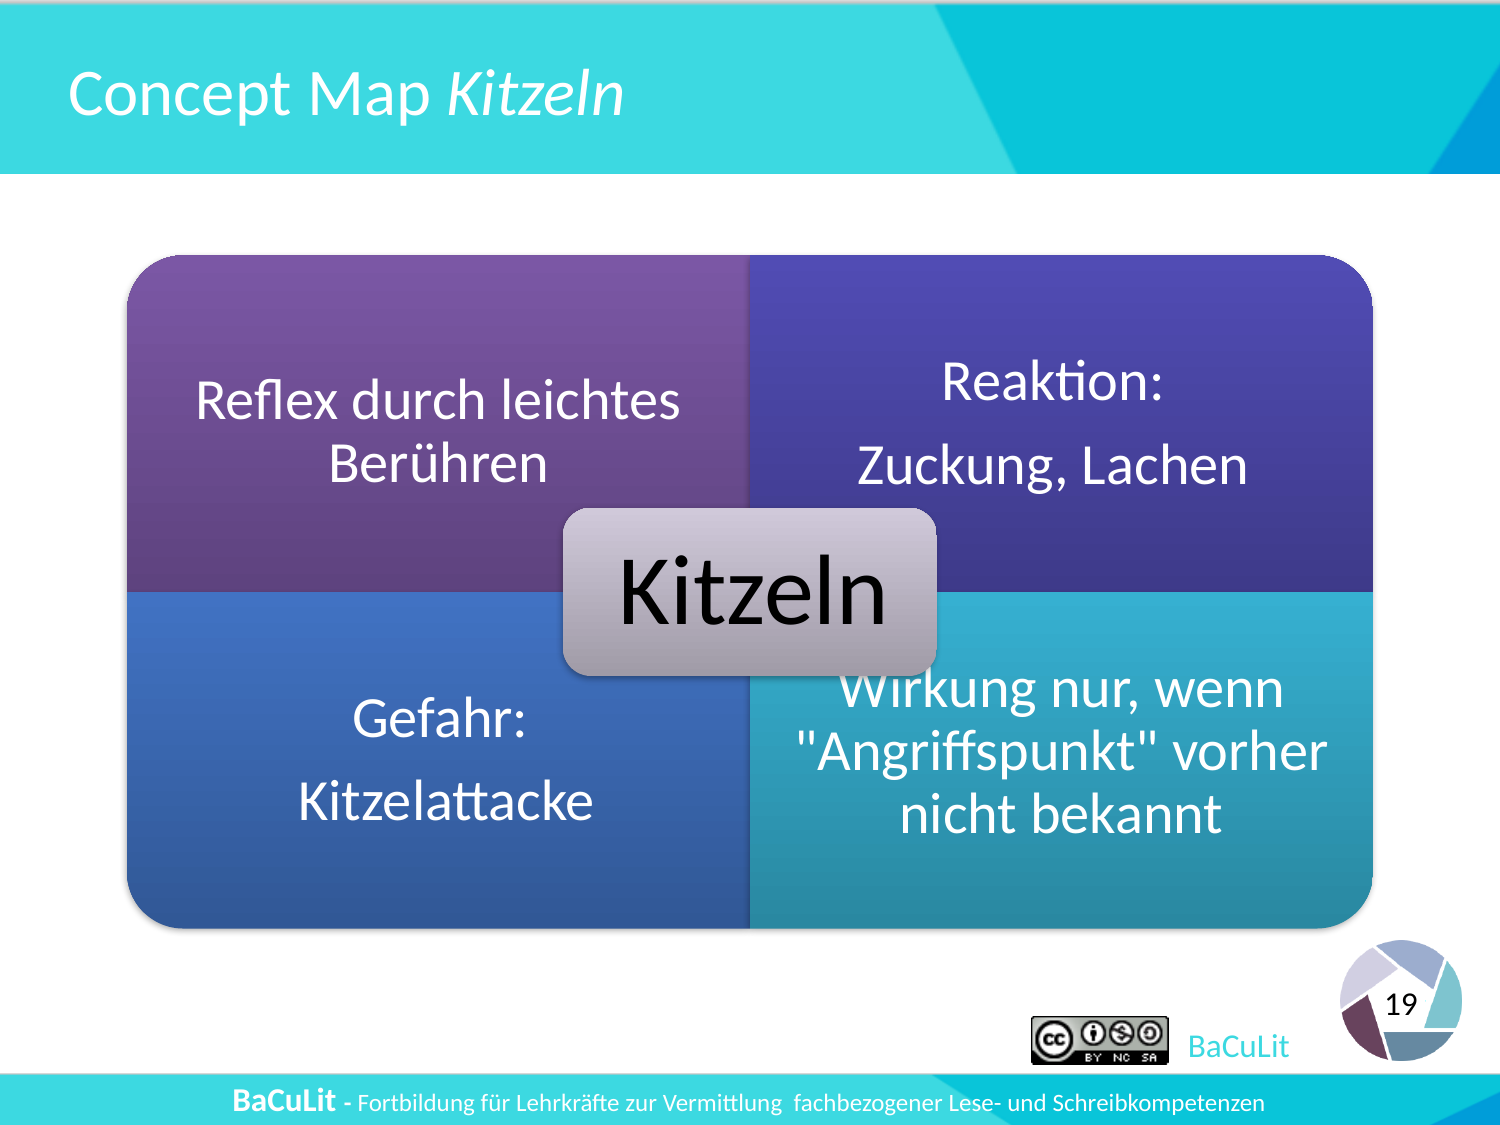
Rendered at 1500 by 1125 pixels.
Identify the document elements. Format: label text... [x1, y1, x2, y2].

picture [0, 0, 1500, 174]
title Concept Map Kitzeln [53, 1, 1354, 176]
picture [0, 1073, 1500, 1125]
picture [1340, 940, 1462, 1061]
picture [1031, 1016, 1169, 1065]
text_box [126, 255, 1374, 929]
